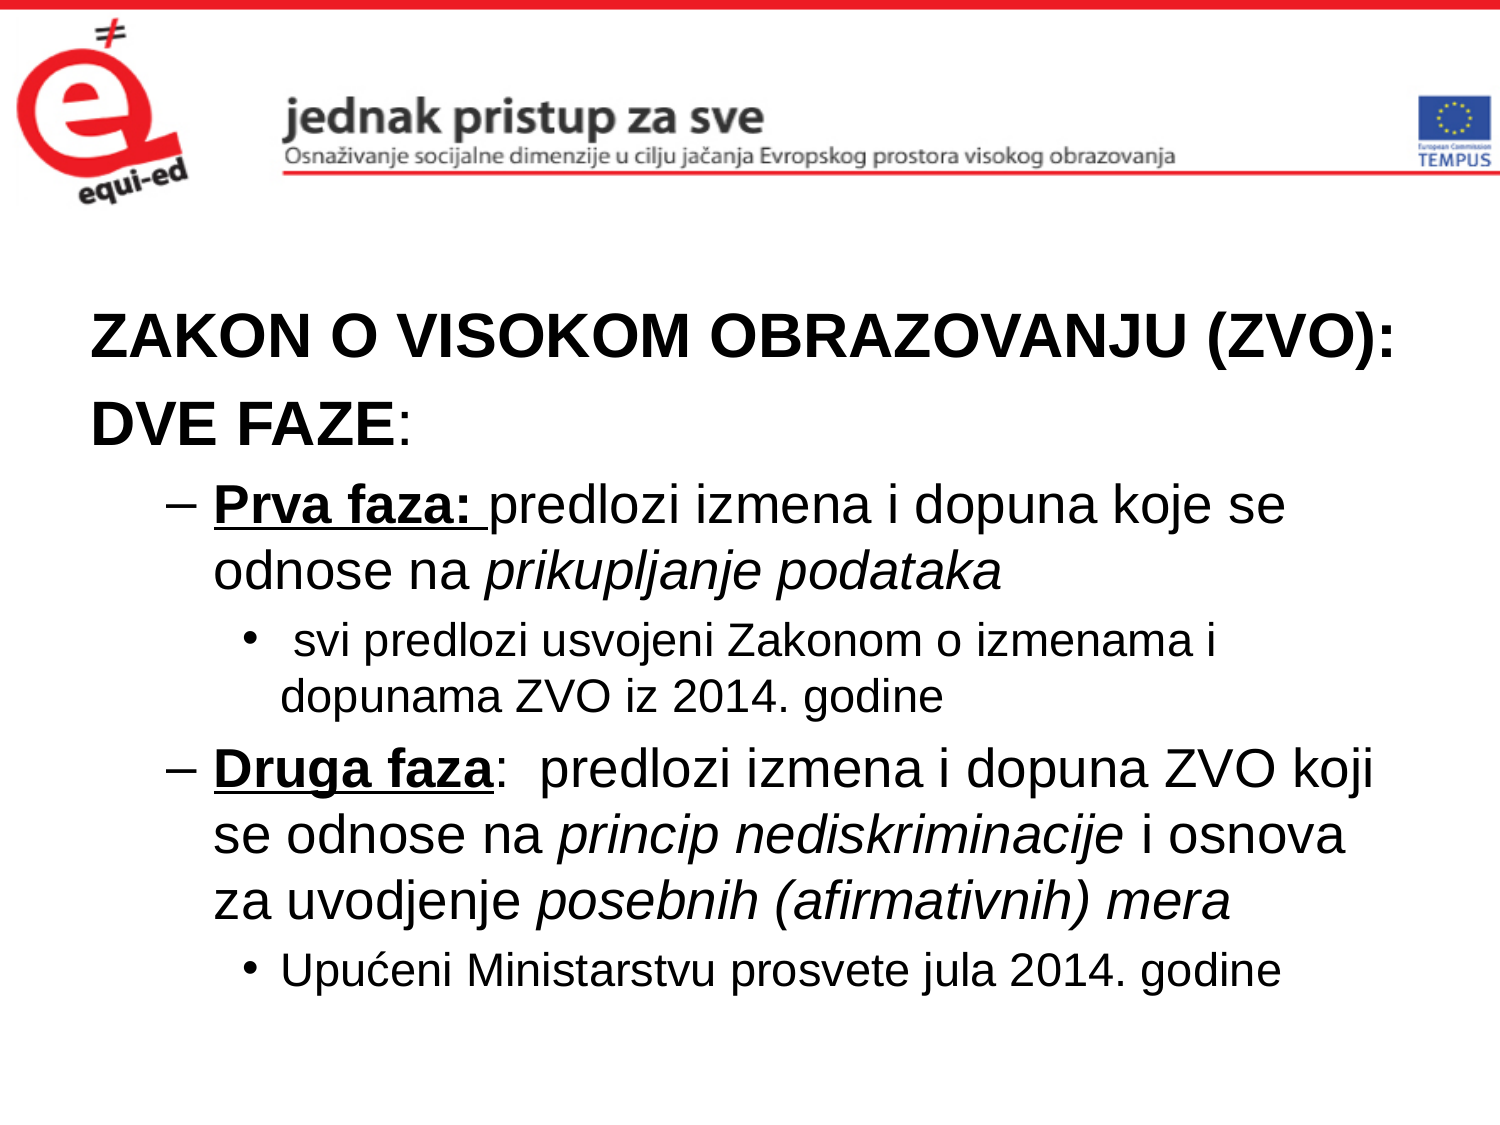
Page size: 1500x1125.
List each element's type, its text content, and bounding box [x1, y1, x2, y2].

picture [0, 0, 1500, 238]
list ZAKON O VISOKOM OBRAZOVANJU (ZVO): DVE FAZE: Prva faza: predlozi izmena i dopuna koje se odnose na prikupljanje podataka svi predlozi usvojeni Zakonom o izmenama i dopunama ZVO iz 2014. godine Druga faza: predlozi izmena i dopuna ZVO koji se odnose na princip nediskriminacije i osnova za uvodjenje posebnih (afirmativnih) mera Upućeni Ministarstvu prosvete jula 2014. godine [75, 287, 1425, 1030]
